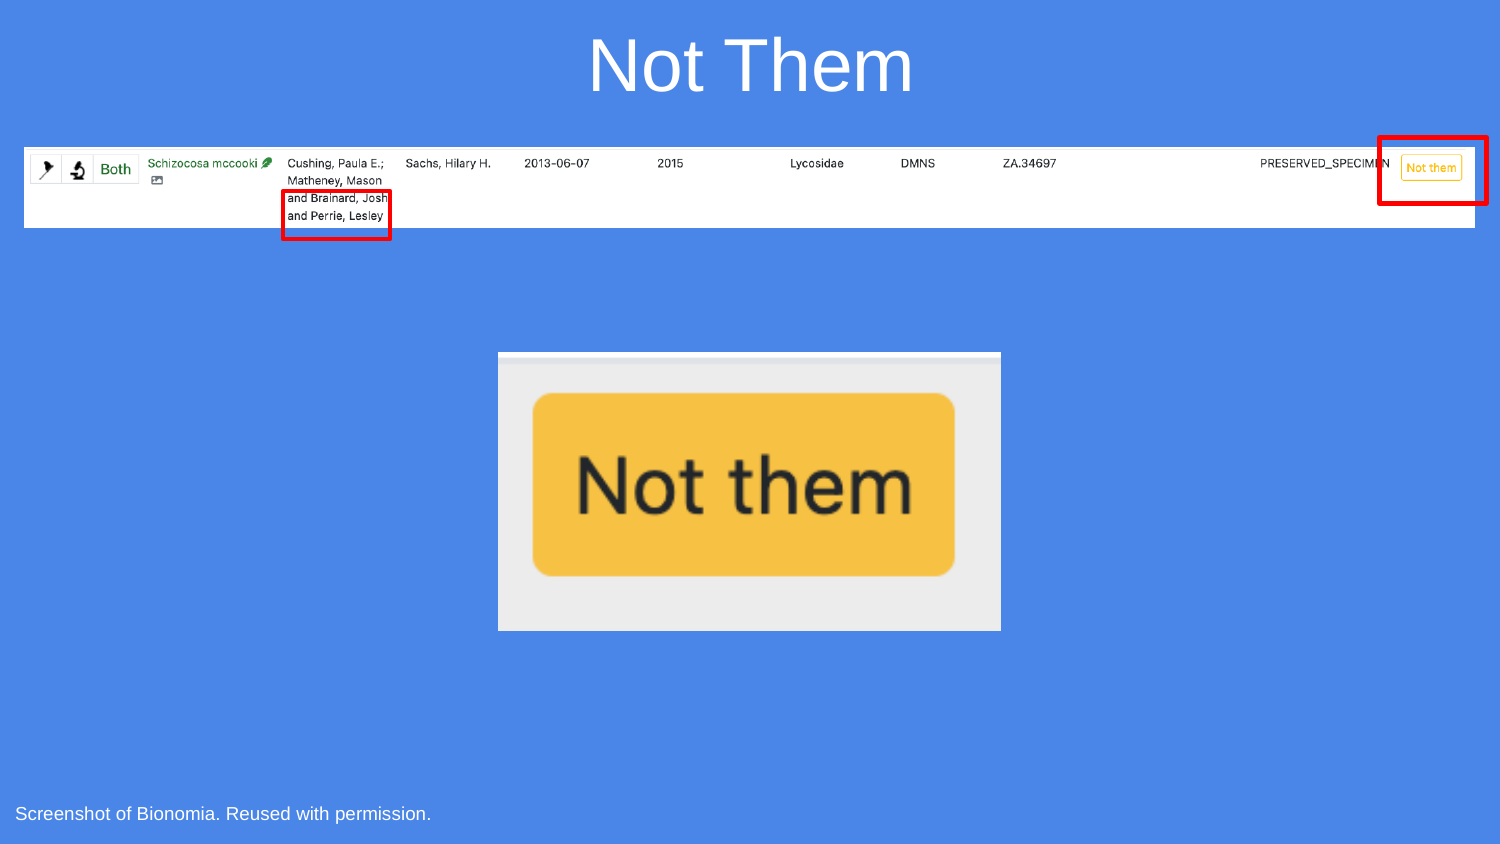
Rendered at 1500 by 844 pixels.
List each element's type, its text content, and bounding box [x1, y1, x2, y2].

text_box Screenshot of Bionomia. Reused with permission. [0, 790, 580, 836]
text_box Not Them [3, 1, 1500, 122]
text_box [1379, 137, 1487, 204]
picture [24, 147, 1476, 228]
picture [498, 352, 1002, 631]
